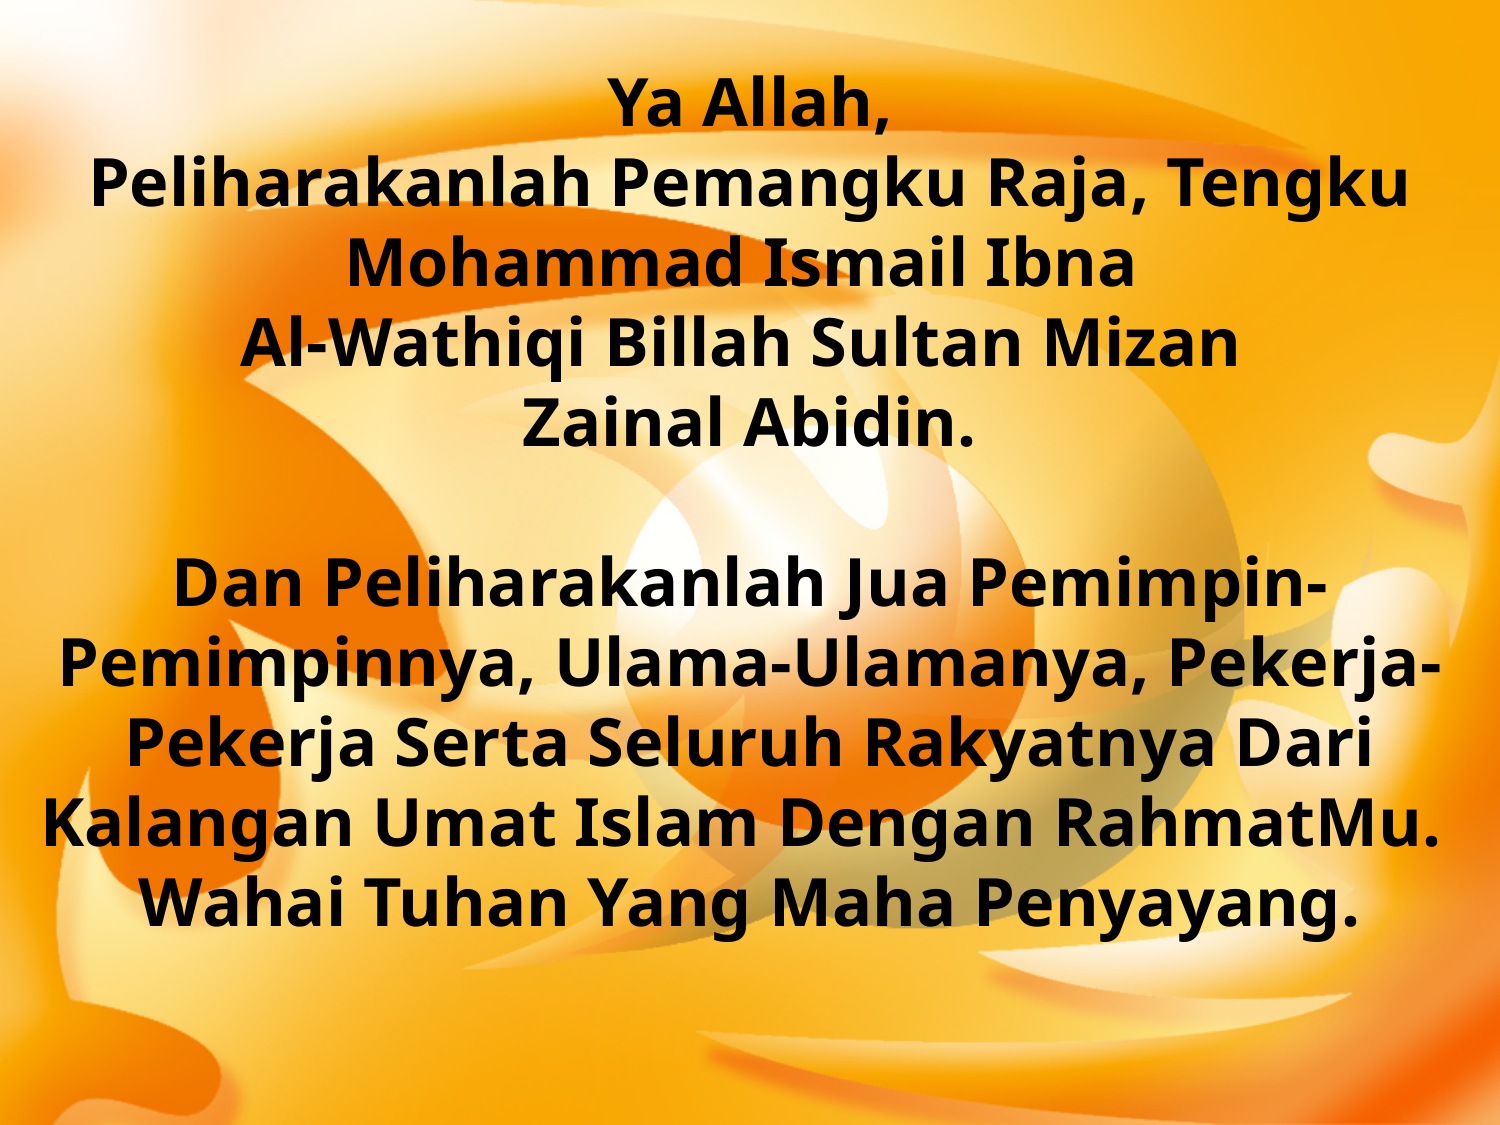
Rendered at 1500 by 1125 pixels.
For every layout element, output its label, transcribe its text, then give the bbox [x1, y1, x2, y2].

text_box Ya Allah, Peliharakanlah Pemangku Raja, Tengku Mohammad Ismail Ibna Al-Wathiqi Billah Sultan Mizan Zainal Abidin. Dan Peliharakanlah Jua Pemimpin-Pemimpinnya, Ulama-Ulamanya, Pekerja-Pekerja Serta Seluruh Rakyatnya Dari Kalangan Umat Islam Dengan RahmatMu. Wahai Tuhan Yang Maha Penyayang. [24, 52, 1475, 948]
picture [0, 0, 1500, 1125]
